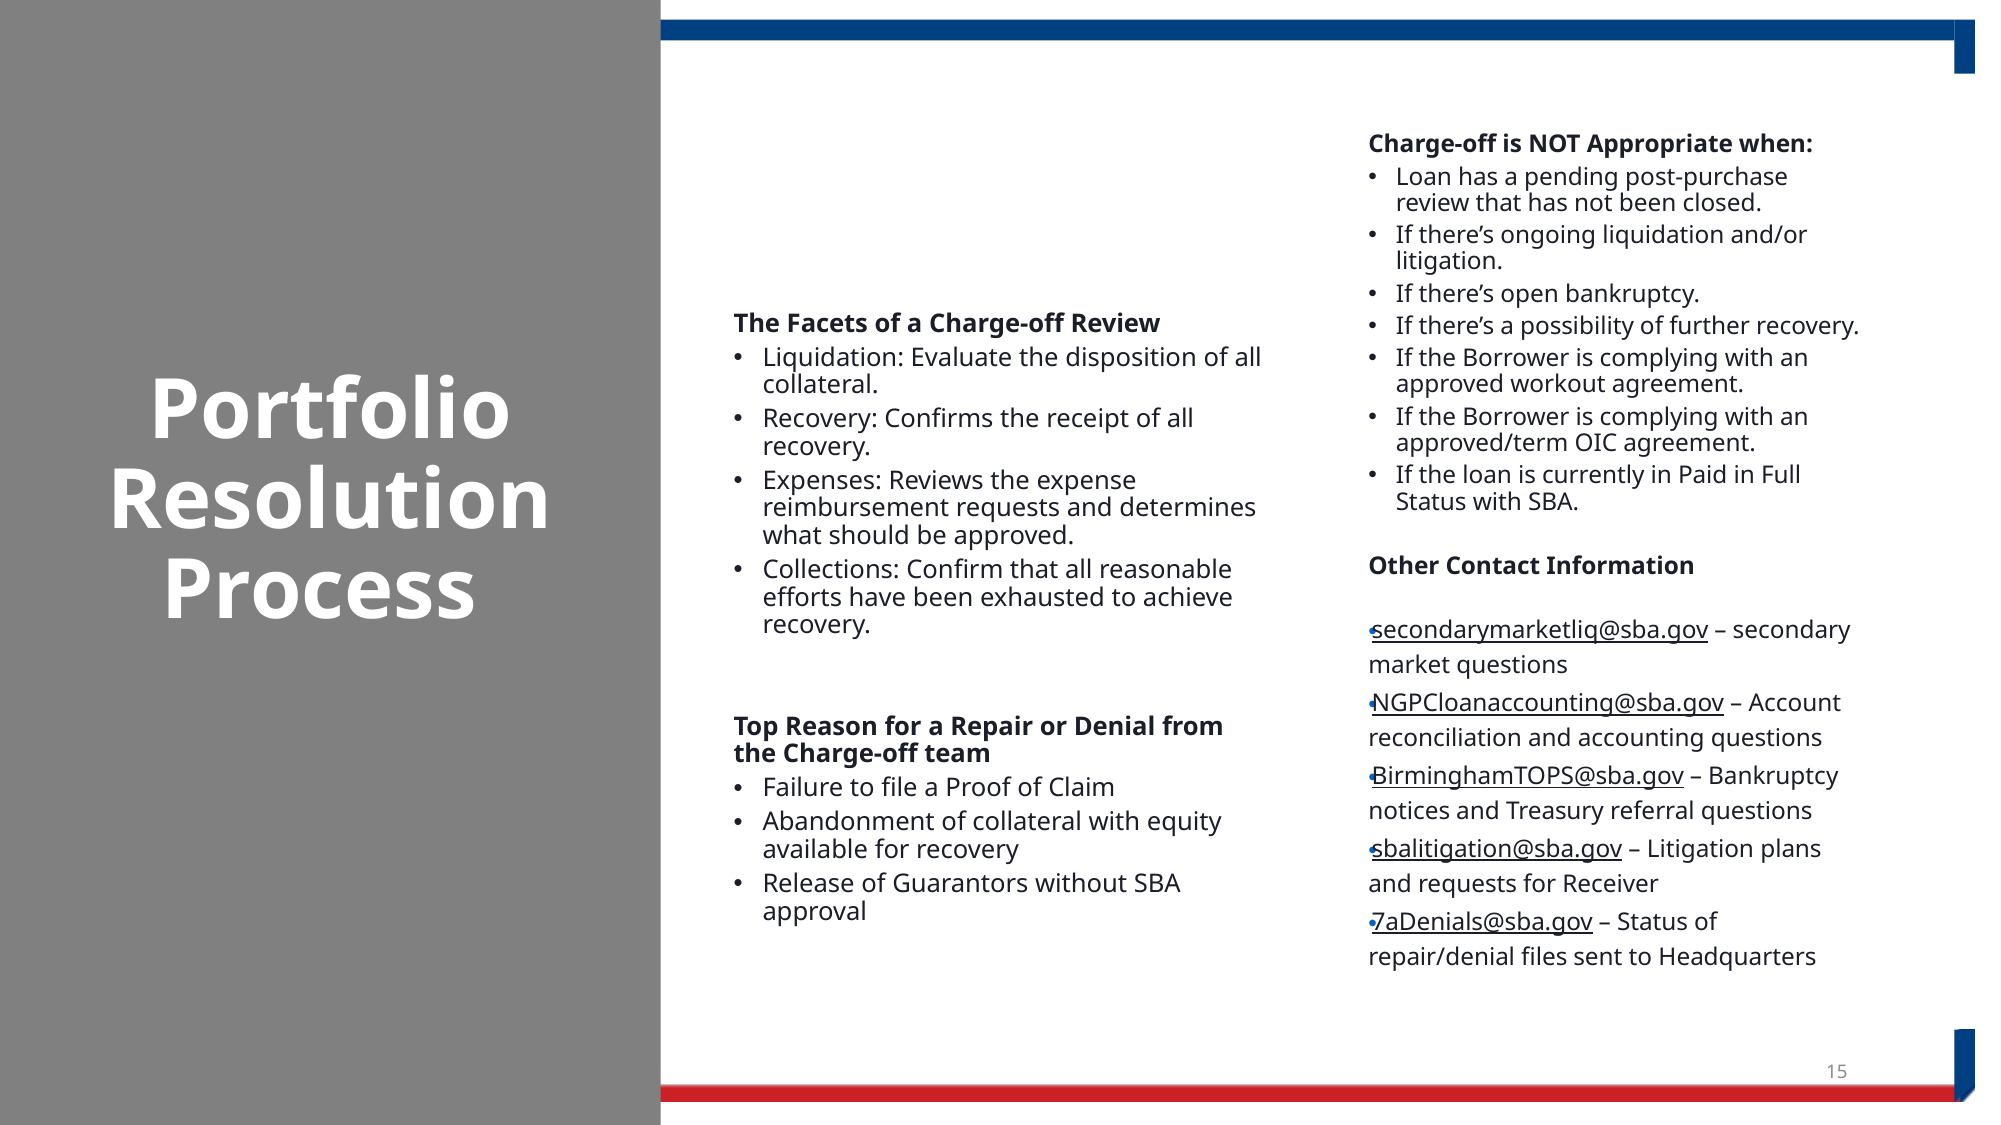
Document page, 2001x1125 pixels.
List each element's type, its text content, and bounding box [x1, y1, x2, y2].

list The Facets of a Charge-off Review Liquidation: Evaluate the disposition of all collateral. Recovery: Confirms the receipt of all recovery. Expenses: Reviews the expense reimbursement requests and determines what should be approved. Collections: Confirm that all reasonable efforts have been exhausted to achieve recovery. Top Reason for a Repair or Denial from the Charge-off team Failure to file a Proof of Claim Abandonment of collateral with equity available for recovery Release of Guarantors without SBA approval [718, 231, 1281, 948]
list Charge-off is NOT Appropriate when: Loan has a pending post-purchase review that has not been closed. If there’s ongoing liquidation and/or litigation. If there’s open bankruptcy. If there’s a possibility of further recovery. If the Borrower is complying with an approved workout agreement. If the Borrower is complying with an approved/term OIC agreement. If the loan is currently in Paid in Full Status with SBA. Other Contact Information secondarymarketliq@sba.gov – secondary market questions NGPCloanaccounting@sba.gov – Account reconciliation and accounting questions BirminghamTOPS@sba.gov – Bankruptcy notices and Treasury referral questions sbalitigation@sba.gov – Litigation plans and requests for Receiver 7aDenials@sba.gov – Status of repair/denial files sent to Headquarters [1353, 124, 1878, 1023]
slide_number 15 [1509, 1042, 1863, 1103]
title Portfolio Resolution Process [0, 0, 661, 1125]
